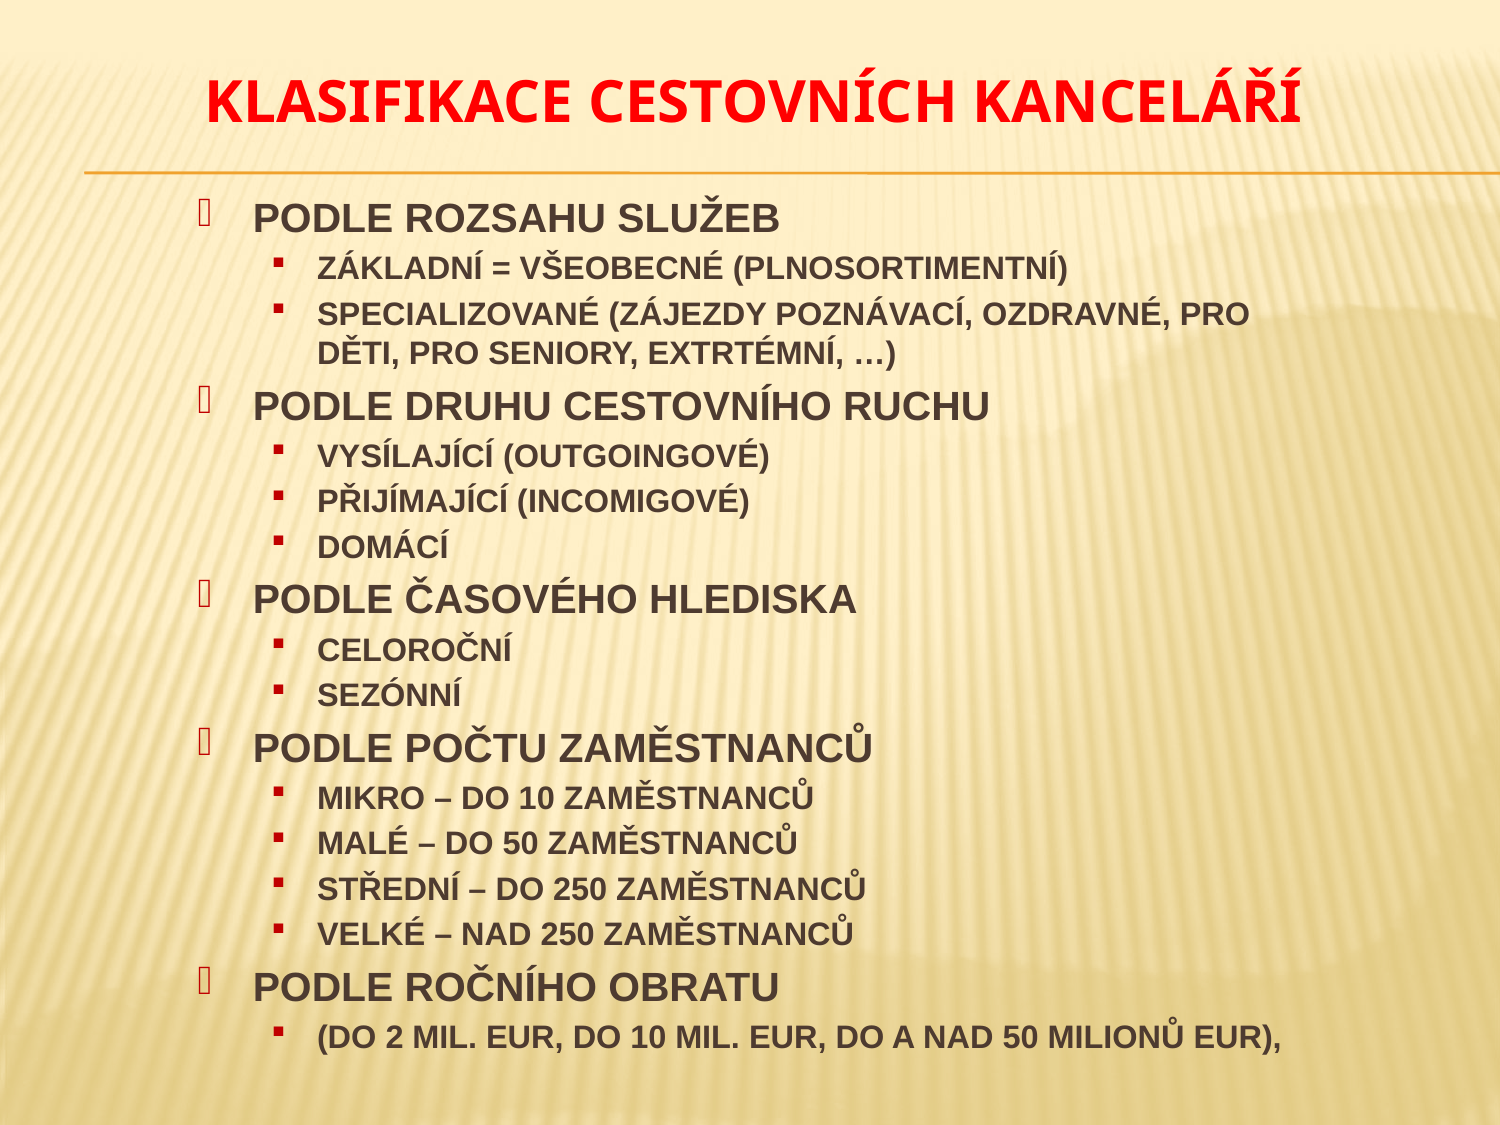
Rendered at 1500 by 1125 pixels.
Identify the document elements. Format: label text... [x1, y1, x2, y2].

list PODLE ROZSAHU SLUŽEB ZÁKLADNÍ = VŠEOBECNÉ (PLNOSORTIMENTNÍ) SPECIALIZOVANÉ (ZÁJEZDY POZNÁVACÍ, OZDRAVNÉ, PRO DĚTI, PRO SENIORY, EXTRTÉMNÍ, …) PODLE DRUHU CESTOVNÍHO RUCHU VYSÍLAJÍCÍ (outgoingové) PŘIJÍMAJÍCÍ (incomigové) DOMÁCÍ PODLE ČASOVÉHO HLEDISKA CELOROČNÍ SEZÓNNÍ PODLE POČTU ZAMĚSTNANCŮ MIKRO – DO 10 ZAMĚSTNANCŮ MALÉ – DO 50 ZAMĚSTNANCŮ STŘEDNÍ – DO 250 ZAMĚSTNANCŮ VELKÉ – NAD 250 ZAMĚSTNANCŮ PODLE ROČNÍHO OBRATU (do 2 mil. eur, do 10 mil. eur, do a nad 50 milionů eur), [183, 184, 1353, 1071]
title KLASIFIKACE CESTOVNÍCH KANCELÁŘÍ [41, 30, 1467, 169]
